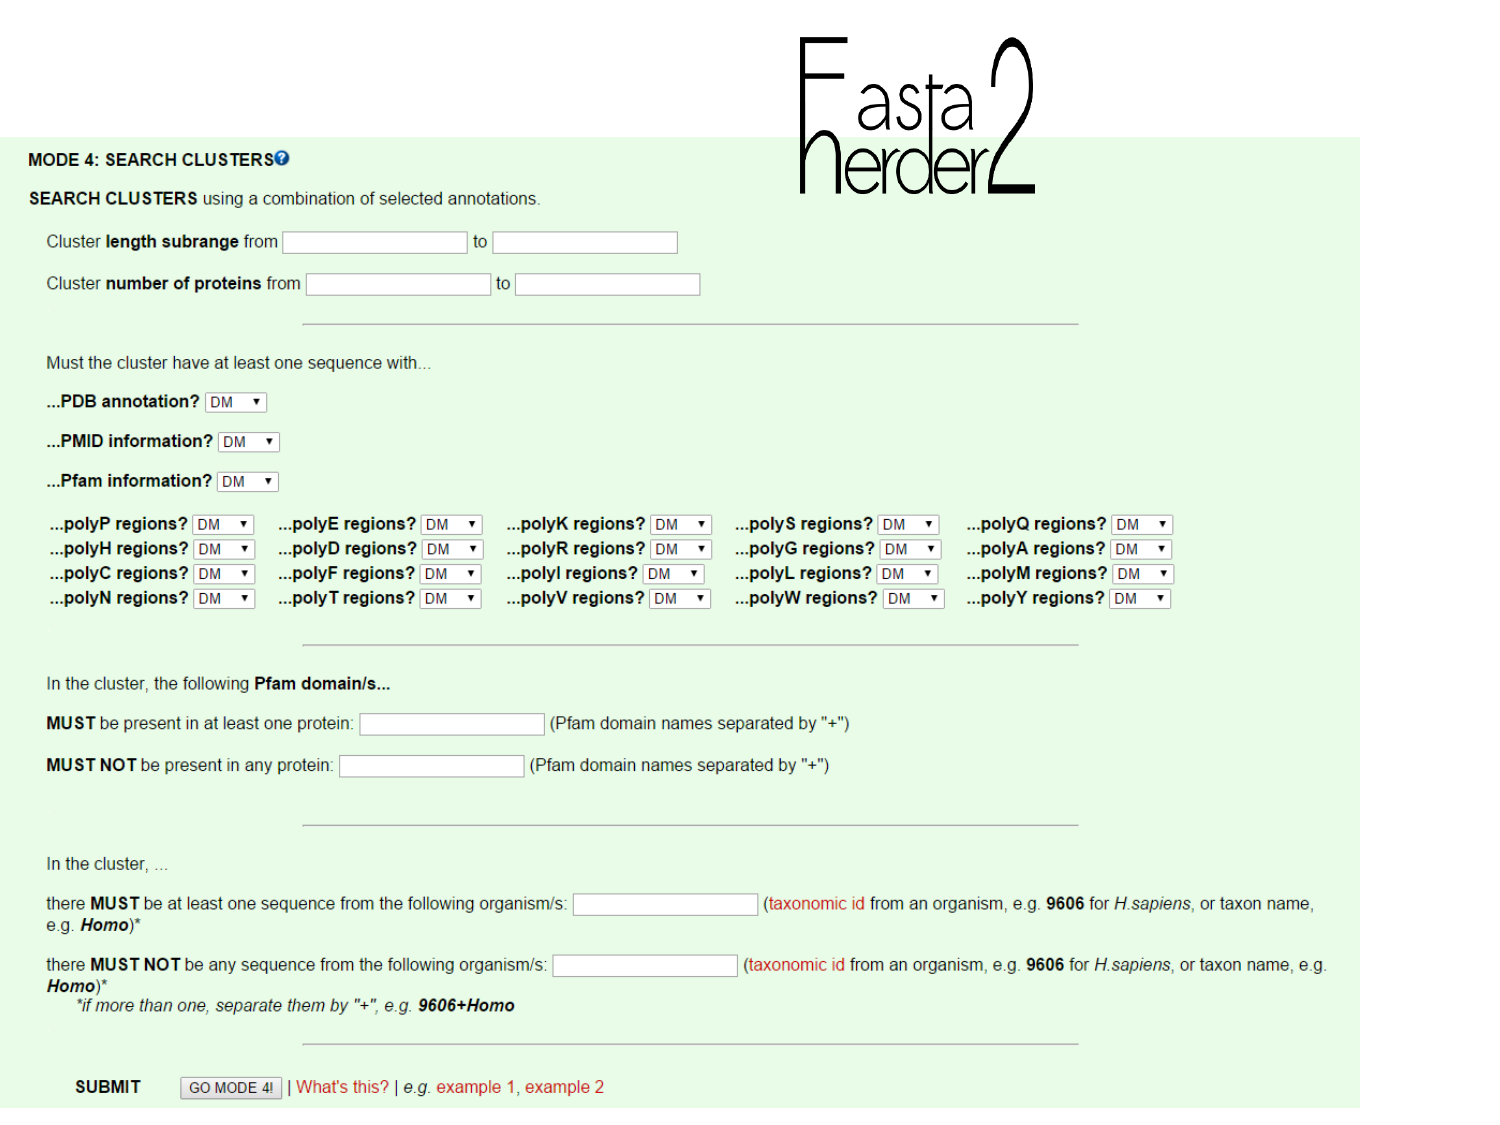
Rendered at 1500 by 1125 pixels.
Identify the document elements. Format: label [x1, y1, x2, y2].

picture [0, 37, 1361, 1108]
